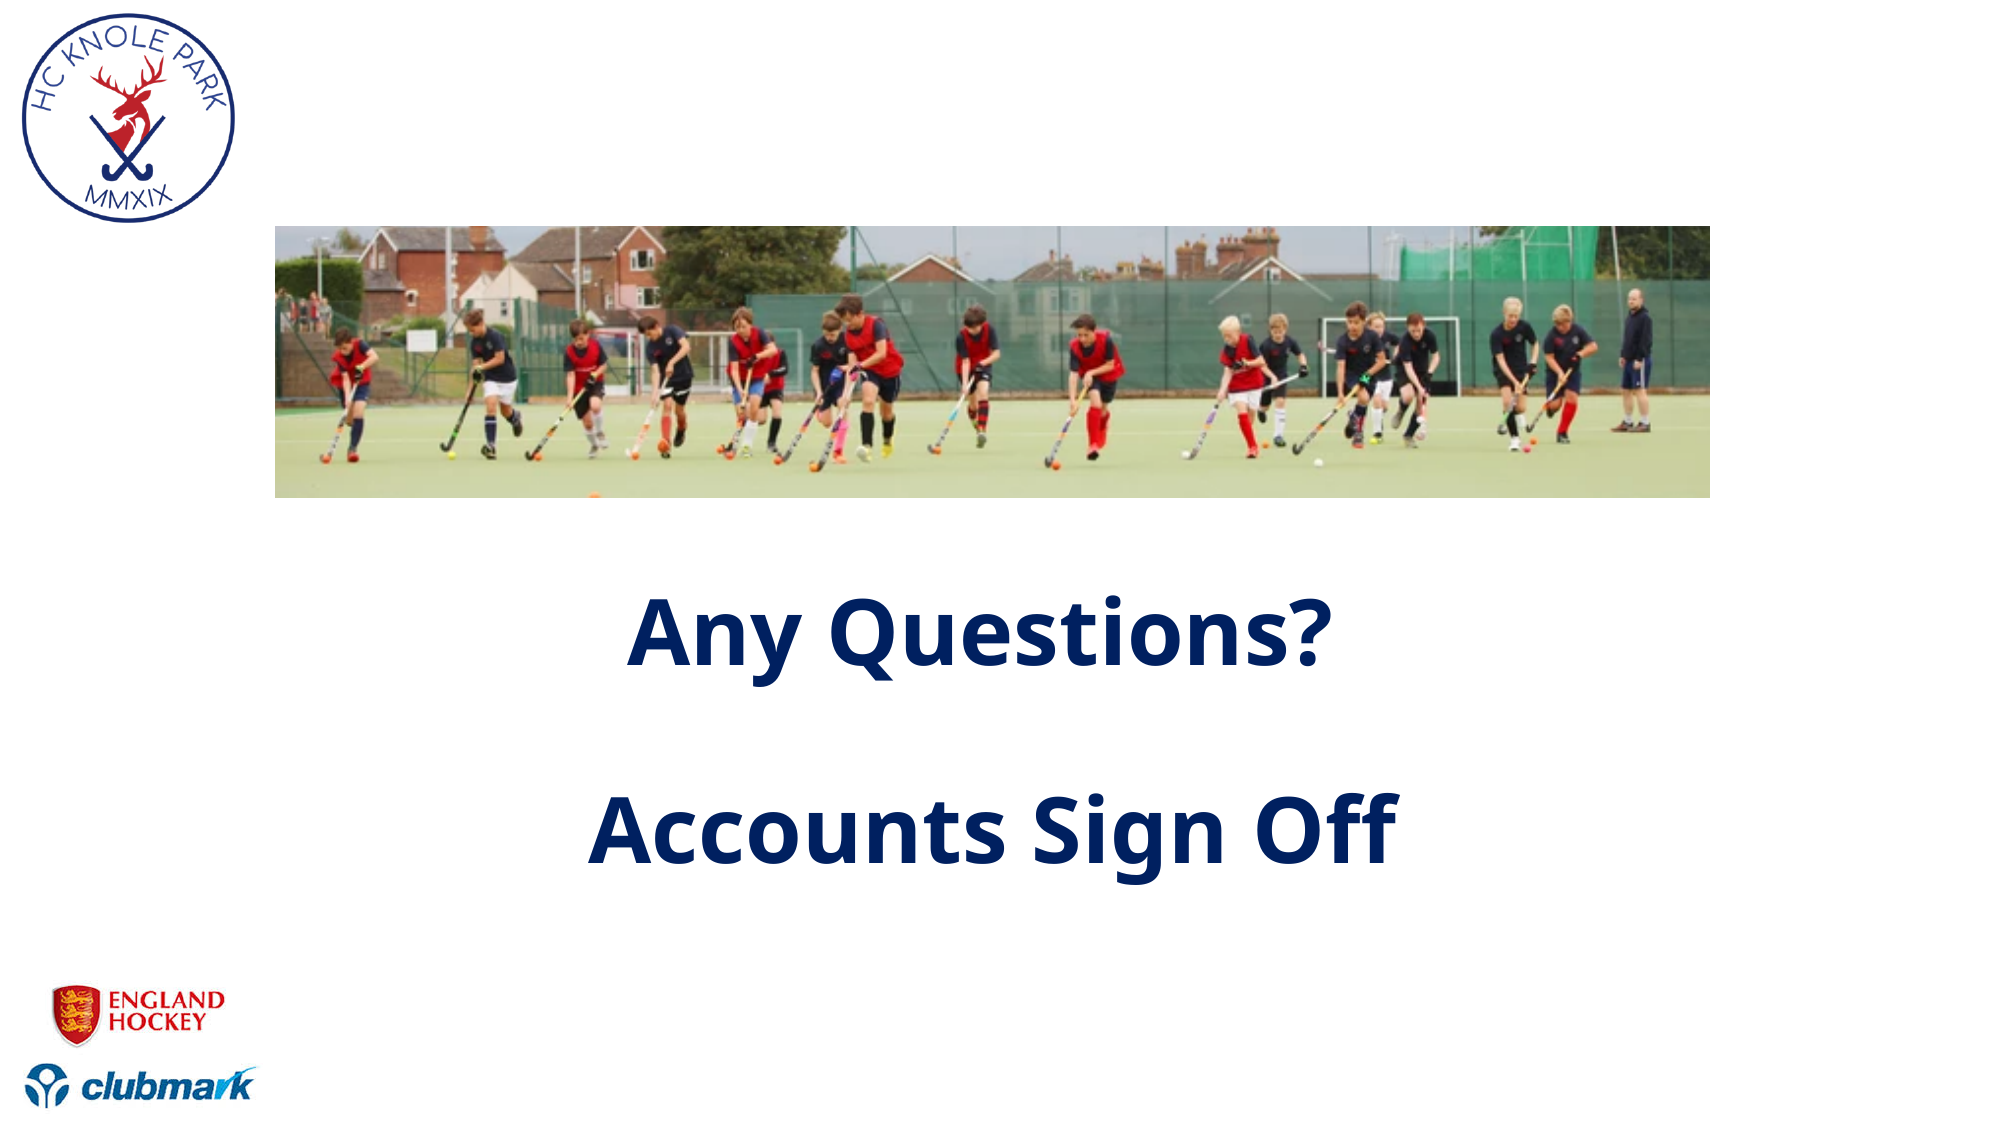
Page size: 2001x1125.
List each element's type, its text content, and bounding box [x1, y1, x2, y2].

title Any Questions? Accounts Sign Off [129, 553, 1855, 915]
picture [0, 0, 274, 231]
picture [275, 226, 1710, 498]
picture [0, 972, 291, 1125]
